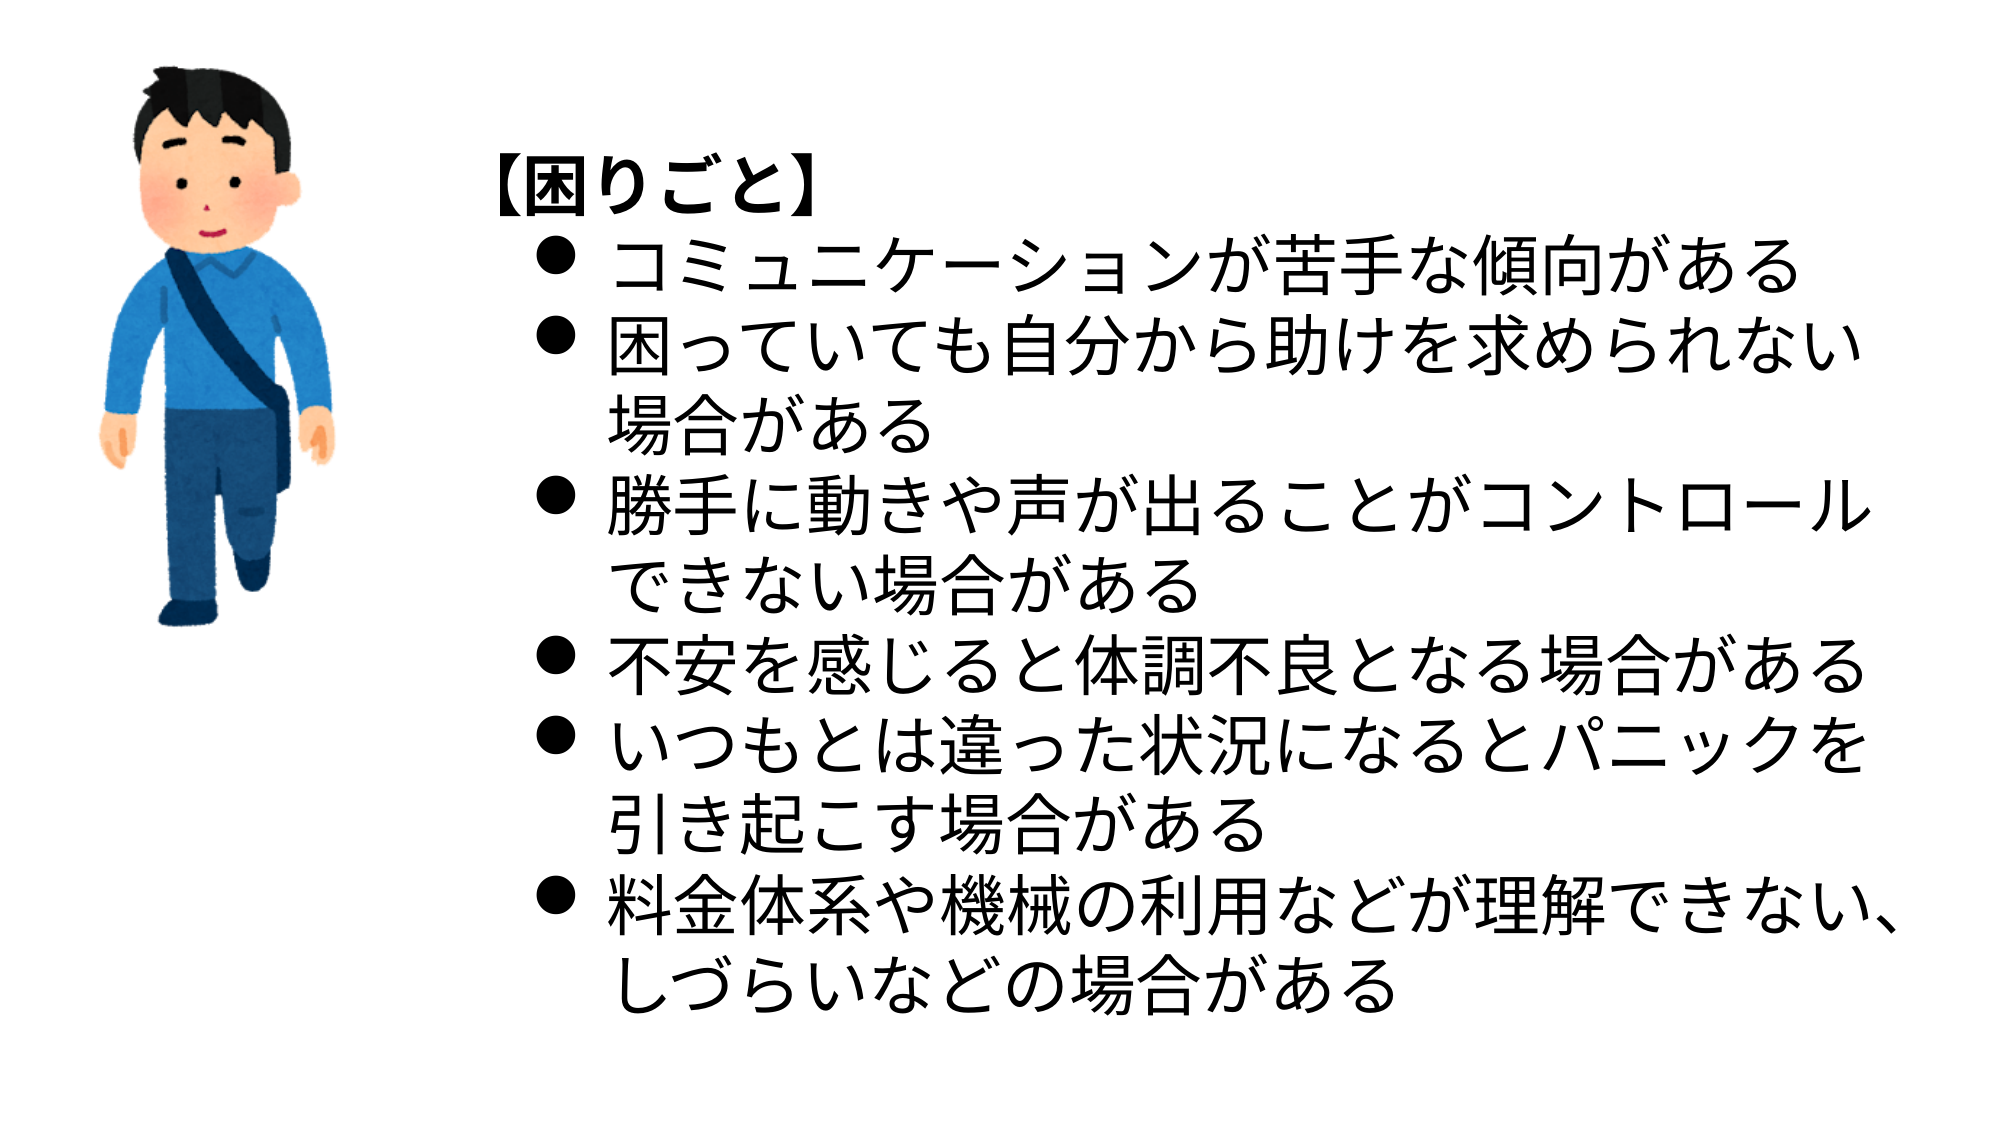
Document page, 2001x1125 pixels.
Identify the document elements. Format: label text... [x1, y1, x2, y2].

text_box 【困りごと】 コミュニケーションが苦手な傾向がある 困っていても自分から助けを求められない場合がある 勝手に動きや声が出ることがコントロールできない場合がある 不安を感じると体調不良となる場合がある いつもとは違った状況になるとパニックを引き起こす場合がある 料金体系や機械の利用などが理解できない、しづらいなどの場合がある [441, 136, 1931, 1031]
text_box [91, 38, 352, 647]
